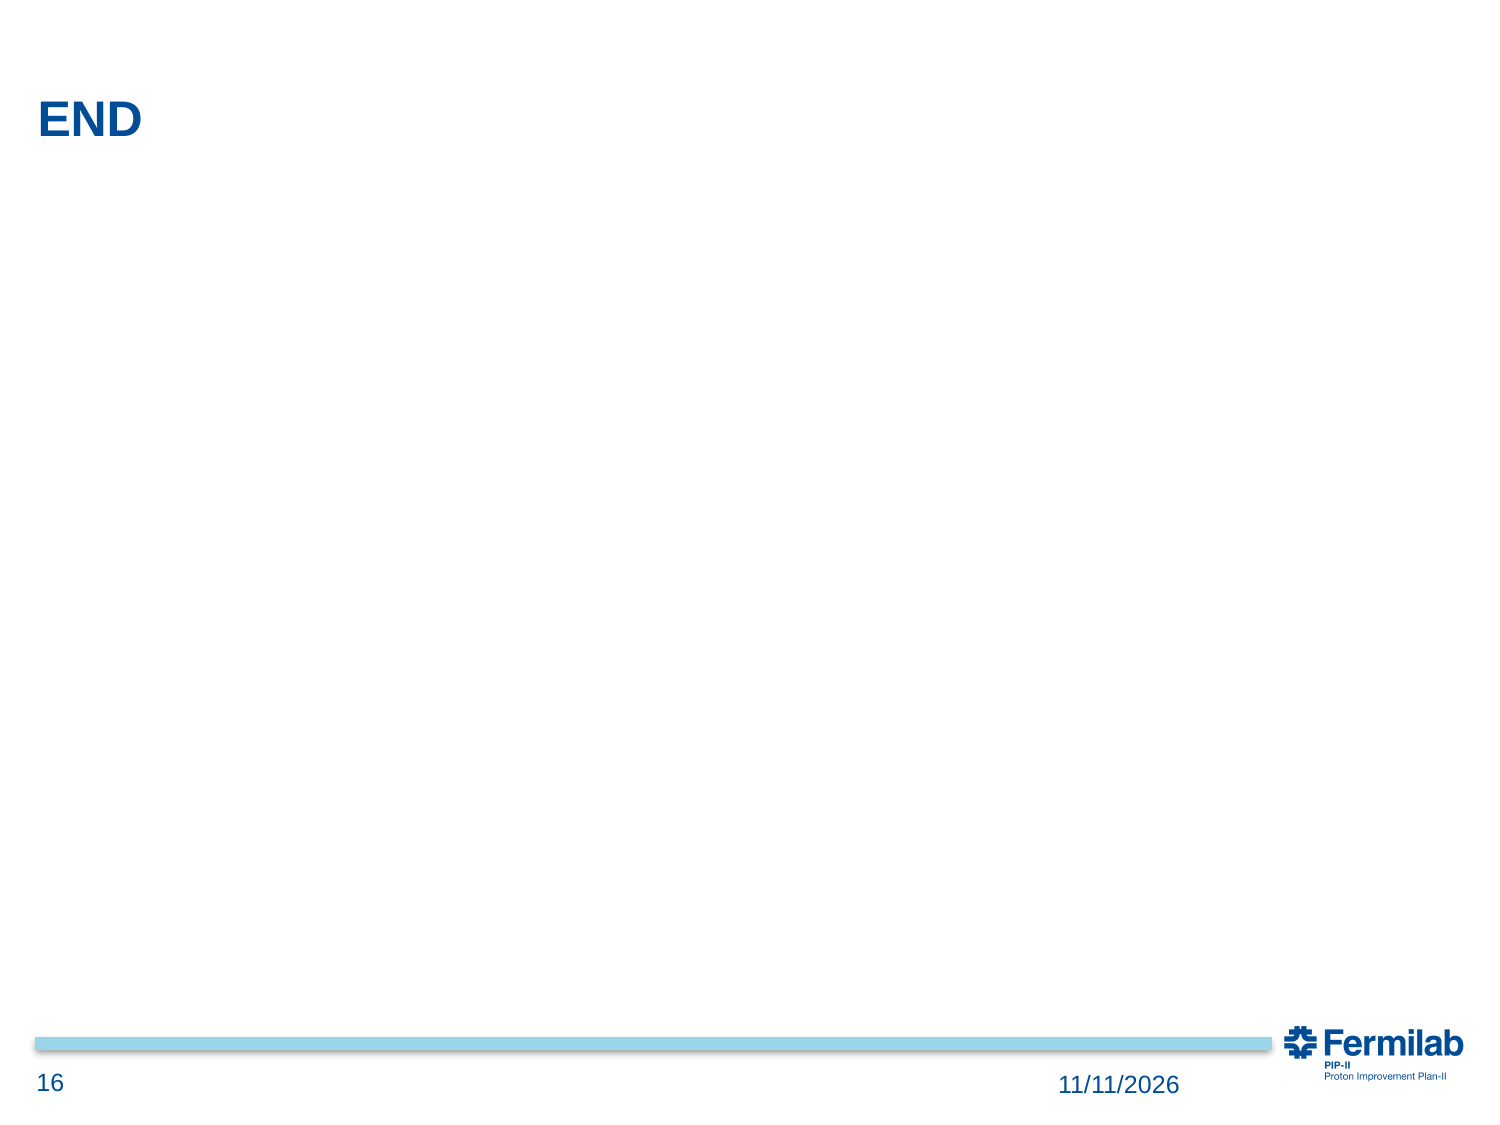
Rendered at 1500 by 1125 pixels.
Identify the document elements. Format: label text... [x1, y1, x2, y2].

slide_number 16 [36, 1066, 105, 1106]
picture [1282, 1017, 1466, 1090]
title END [37, 76, 1463, 147]
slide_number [1058, 1068, 1235, 1109]
